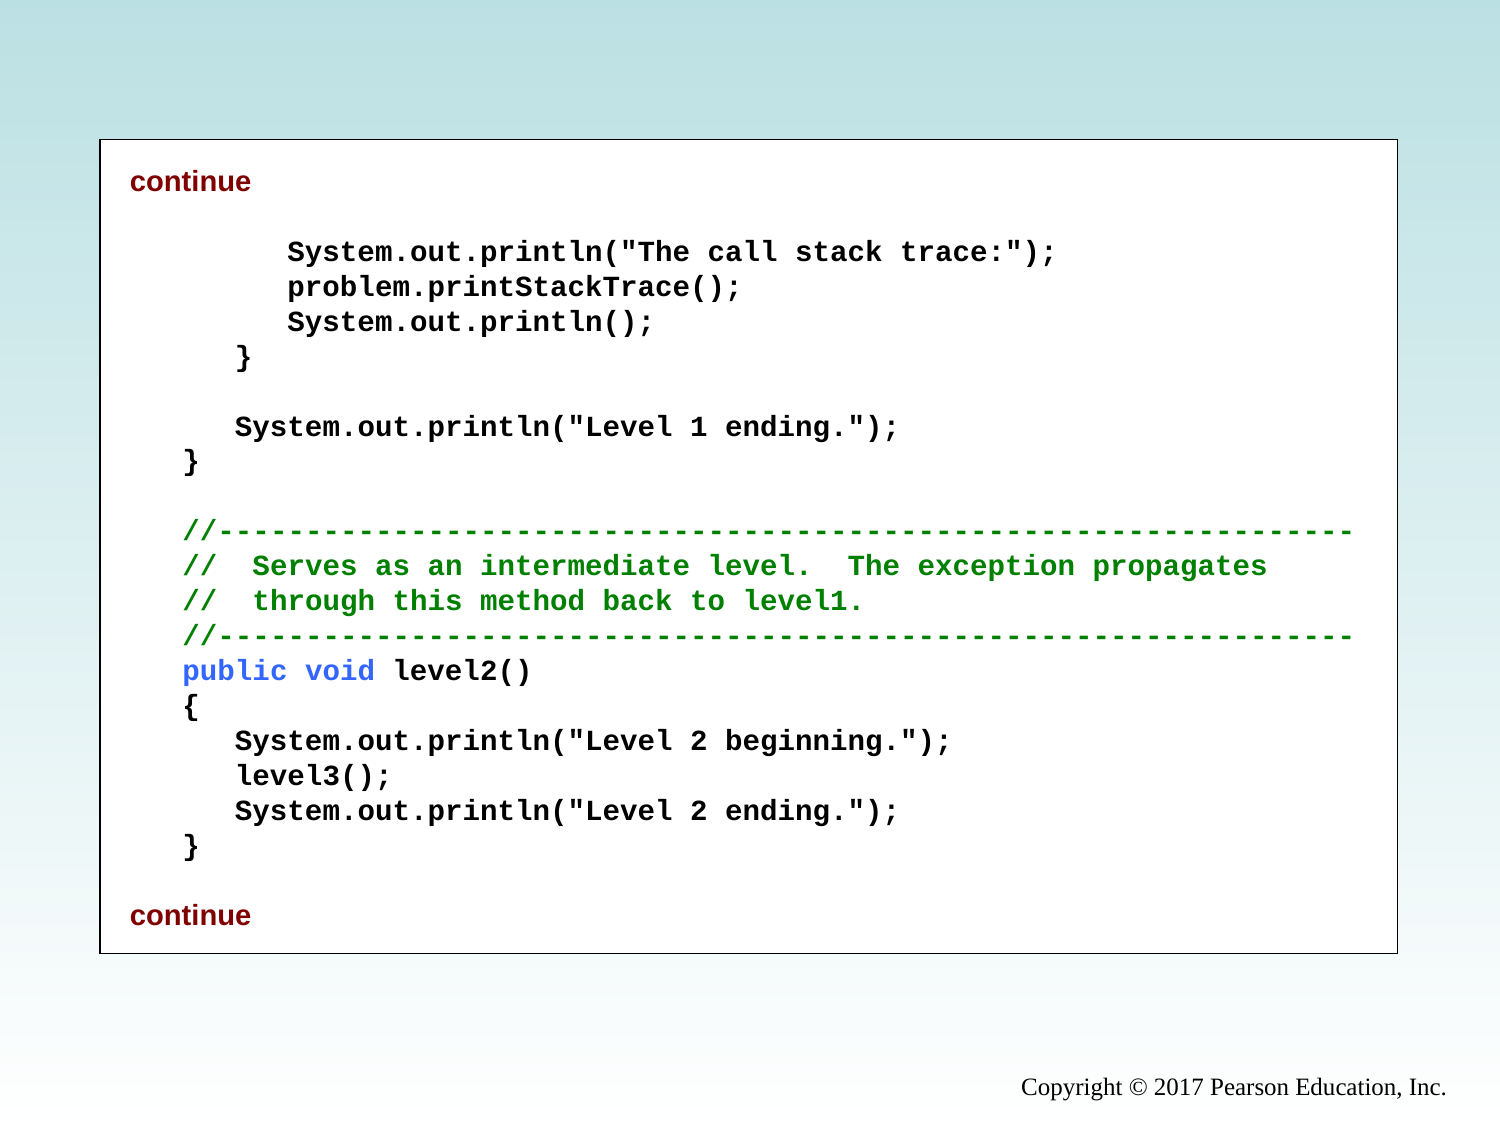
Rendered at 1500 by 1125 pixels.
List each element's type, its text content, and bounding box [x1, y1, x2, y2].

footer Copyright © 2017 Pearson Education, Inc. [549, 1062, 1463, 1114]
text_box continue System.out.println("The call stack trace:"); problem.printStackTrace(); System.out.println(); } System.out.println("Level 1 ending."); } //----------------------------------------------------------------- // Serves as an intermediate level. The exception propagates // through this method back to level1. //----------------------------------------------------------------- public void level2() { System.out.println("Level 2 beginning."); level3(); System.out.println("Level 2 ending."); } continue [99, 139, 1398, 954]
